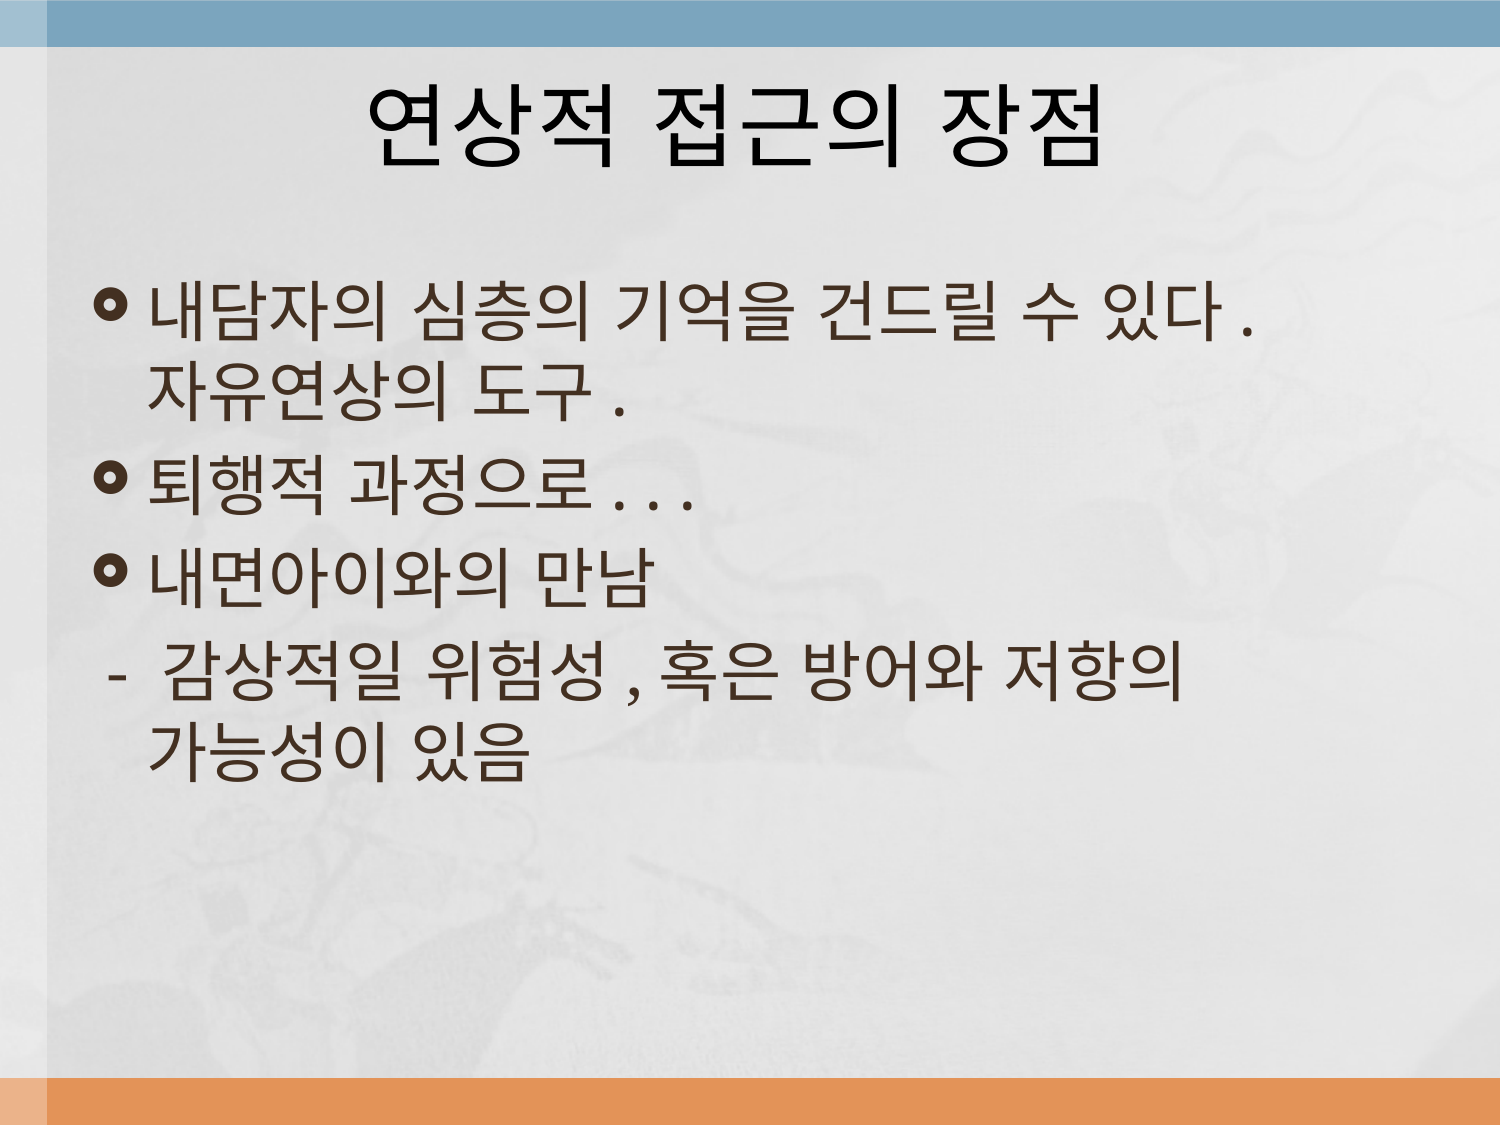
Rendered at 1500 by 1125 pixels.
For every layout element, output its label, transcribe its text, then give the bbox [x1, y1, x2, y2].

list 내담자의 심층의 기억을 건드릴 수 있다. 자유연상의 도구. 퇴행적 과정으로. . . 내면아이와의 만남 - 감상적일 위험성,혹은 방어와 저항의 가능성이 있음 [75, 262, 1425, 1005]
title 연상적 접근의 장점 [49, 46, 1454, 202]
